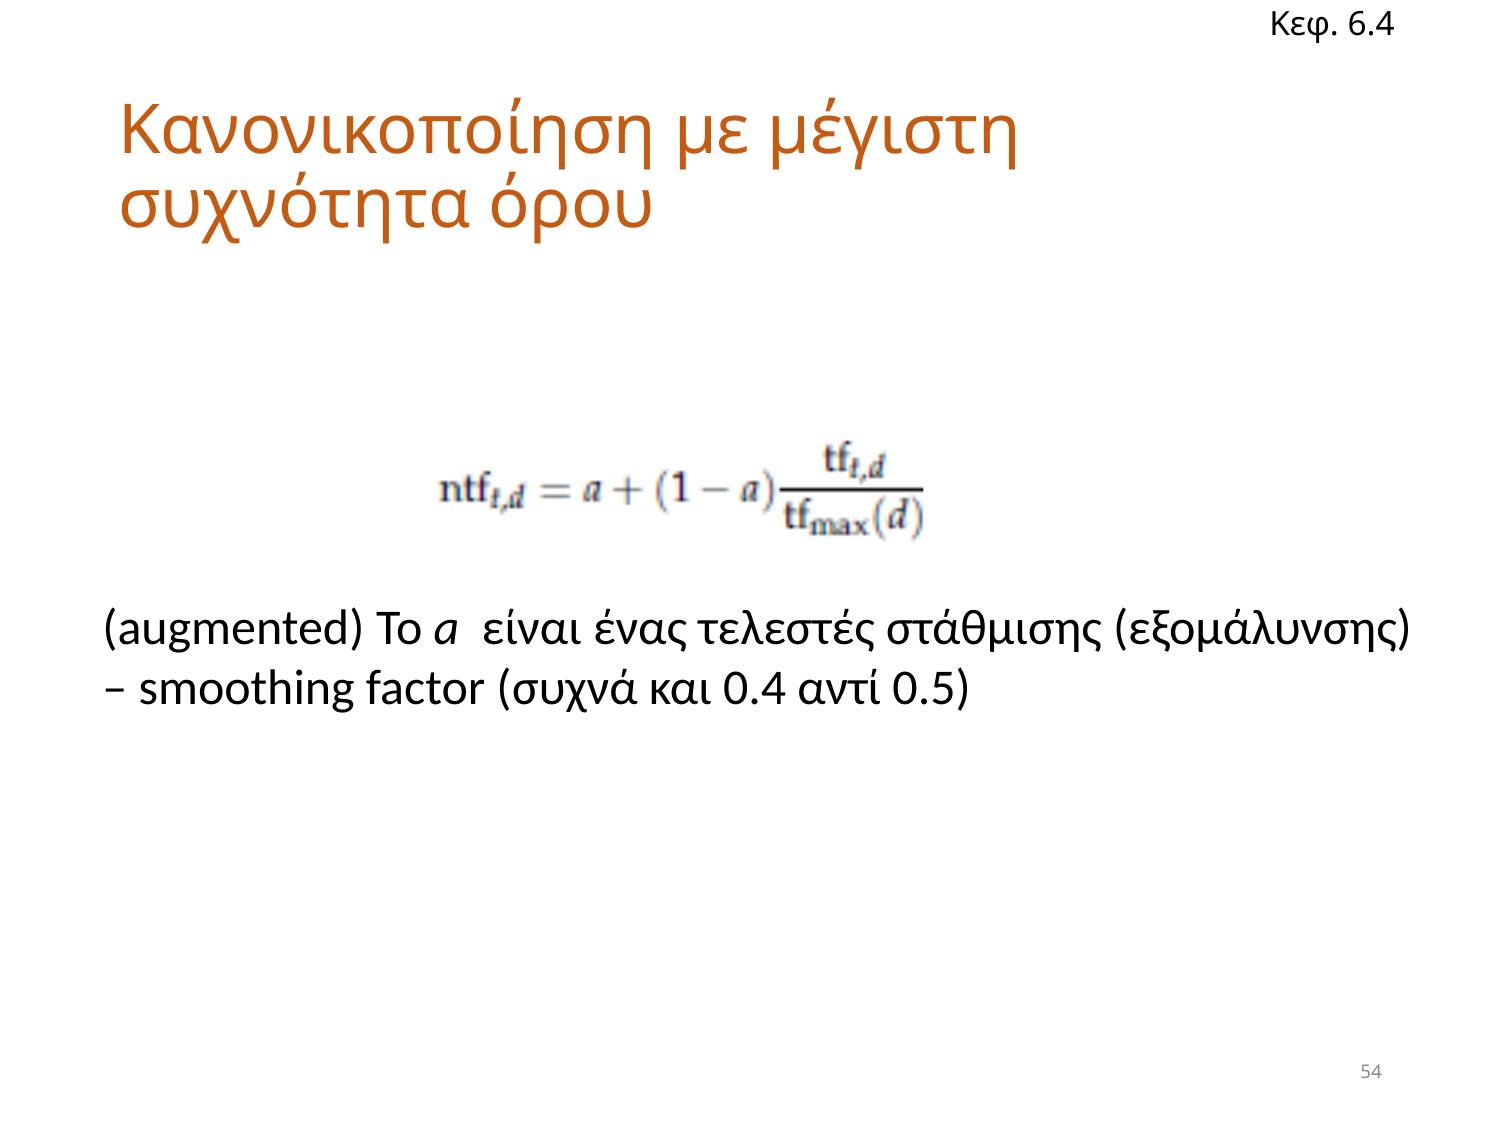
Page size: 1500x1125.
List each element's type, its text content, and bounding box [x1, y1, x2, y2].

title Κανονικοποίηση με μέγιστη συχνότητα όρου [103, 59, 1397, 278]
text_box Κεφ. 6.4 [1254, 0, 1410, 50]
text_box (augmented) Το a είναι ένας τελεστές στάθμισης (εξομάλυνσης) – smoothing factor (συχνά και 0.4 αντί 0.5) [87, 587, 1450, 723]
picture [374, 412, 924, 560]
slide_number 54 [1059, 1042, 1397, 1103]
